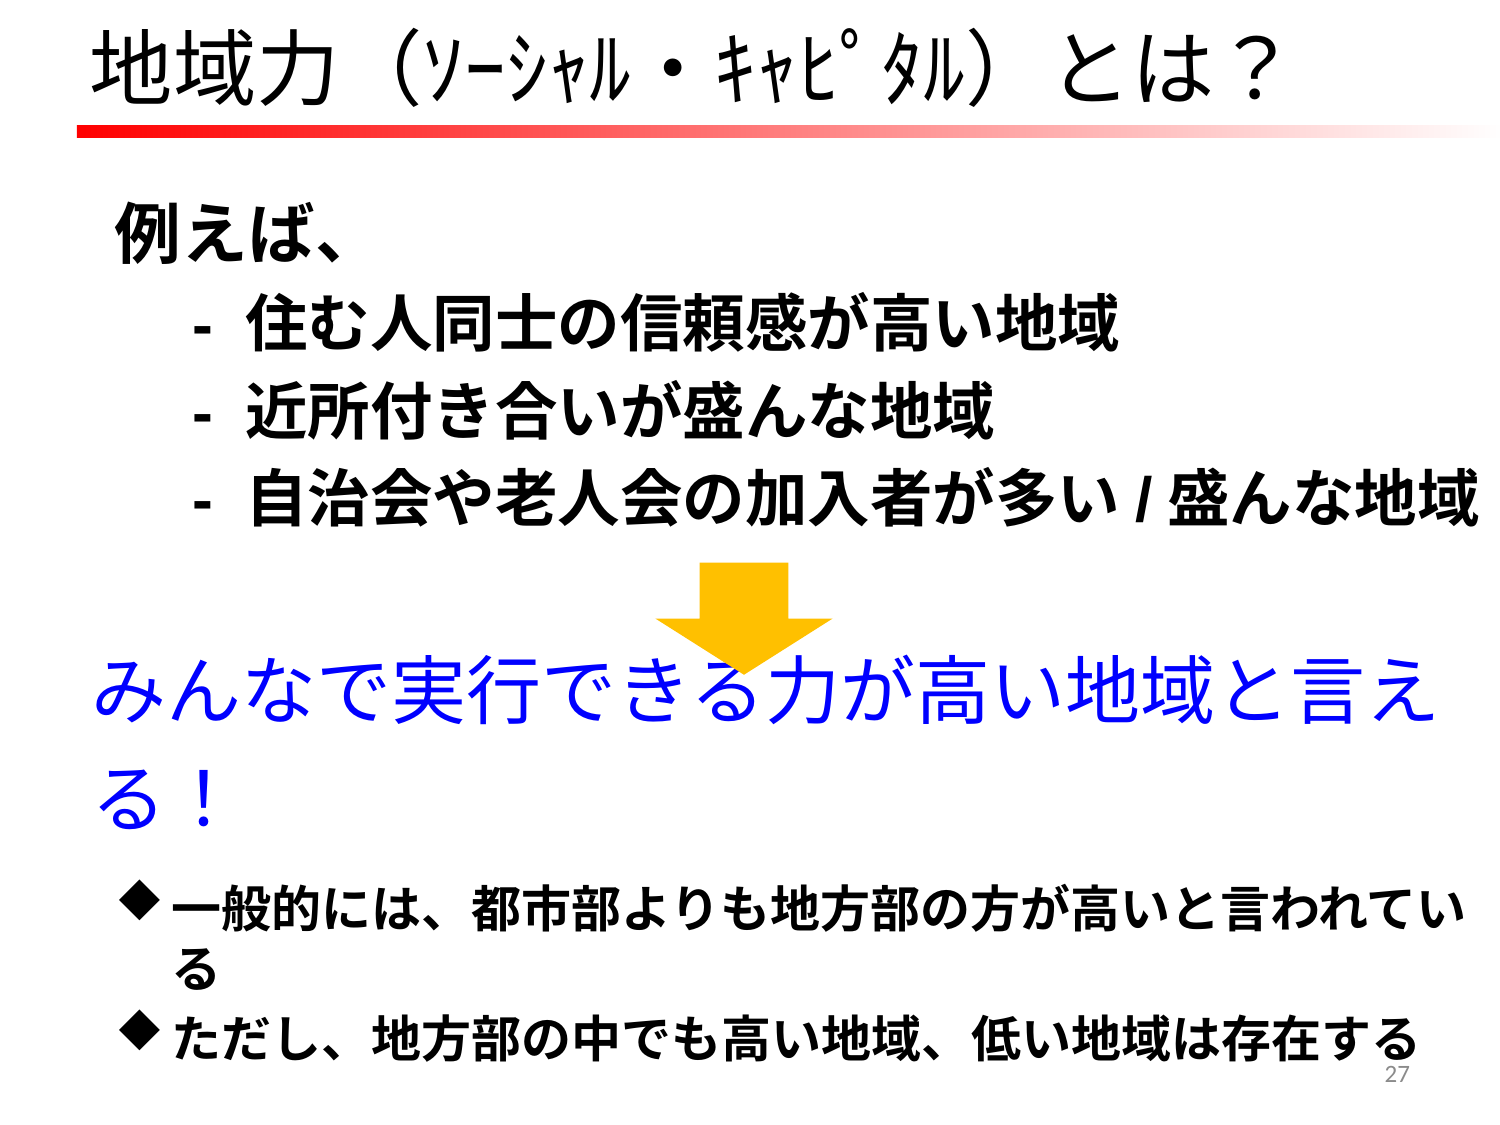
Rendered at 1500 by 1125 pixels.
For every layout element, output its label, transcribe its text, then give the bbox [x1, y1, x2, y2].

text_box 地域力（ｿｰｼｬﾙ・ｷｬﾋﾟﾀﾙ）とは？ [74, 18, 1500, 126]
text_box 例えば、 - 住む人同士の信頼感が高い地域 - 近所付き合いが盛んな地域 - 自治会や老人会の加入者が多い/盛んな地域 [100, 184, 1500, 610]
text_box [75, 123, 1500, 139]
text_box [653, 560, 835, 677]
text_box みんなで実行できる力が高い地域と言える！ [75, 643, 1500, 824]
text_box [86, 824, 1449, 836]
text_box 一般的には、都市部よりも地方部の方が高いと言われている ただし、地方部の中でも高い地域、低い地域は存在する [100, 869, 1500, 1106]
